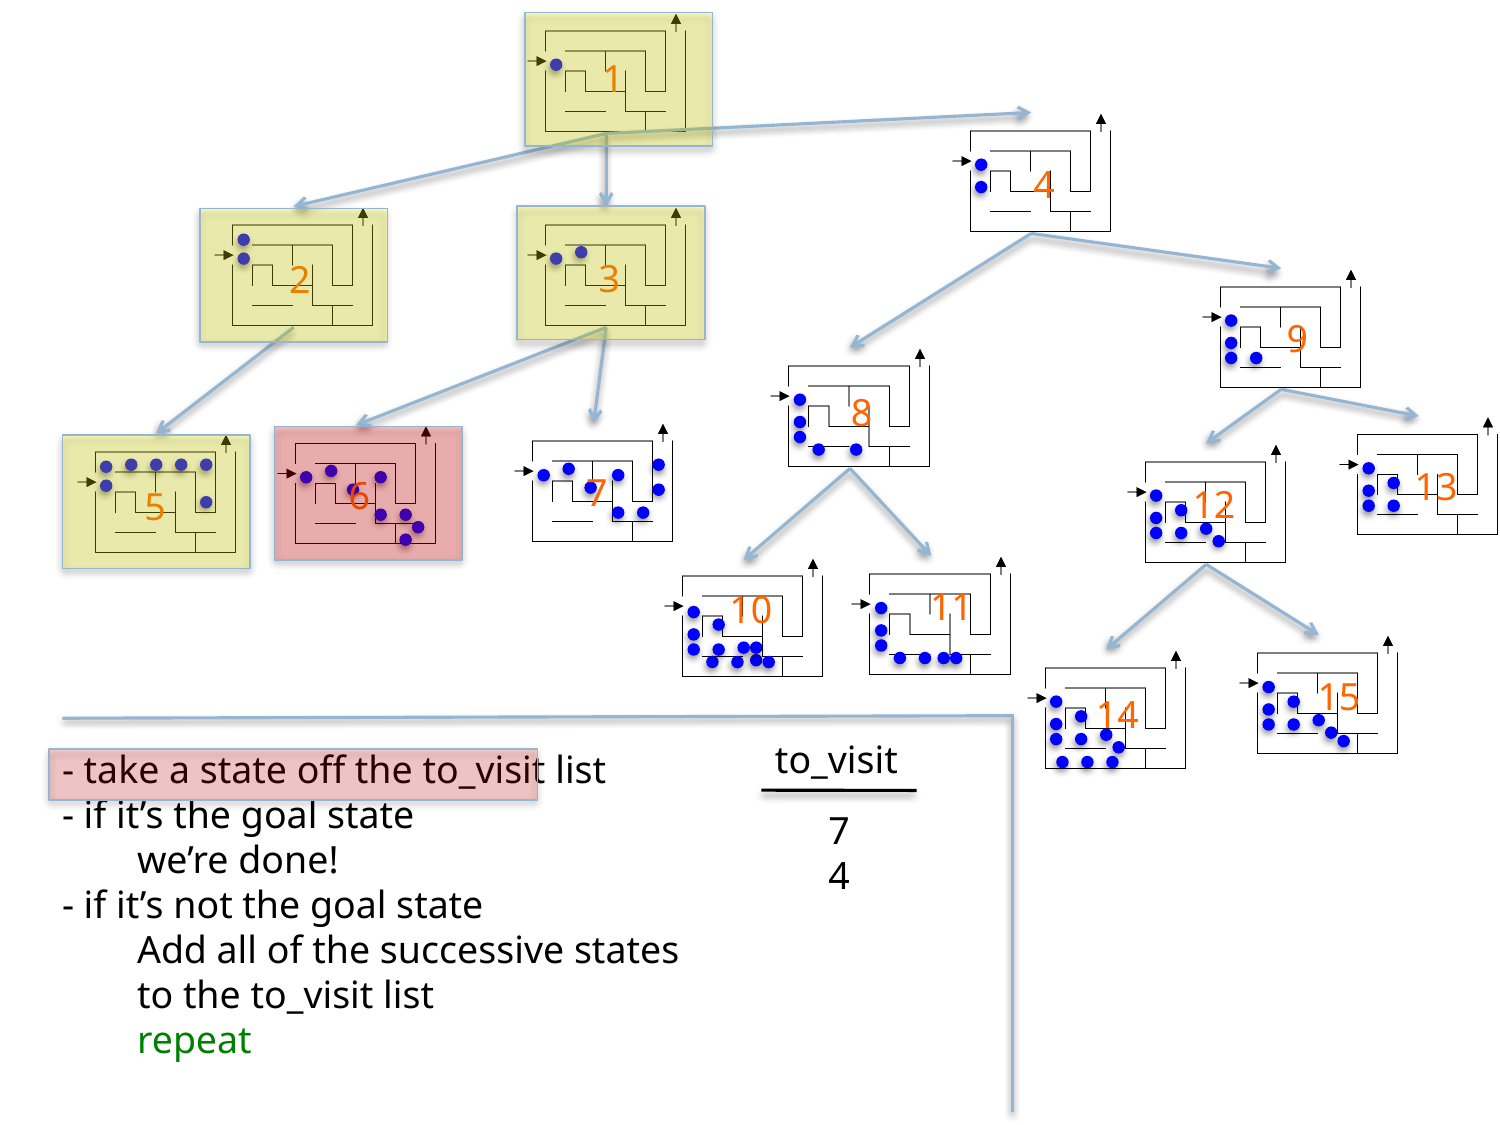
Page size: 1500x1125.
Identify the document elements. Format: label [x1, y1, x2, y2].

picture [949, 112, 1113, 233]
text_box [1205, 388, 1419, 444]
text_box [62, 713, 1013, 1113]
text_box [813, 799, 865, 905]
picture [274, 424, 438, 547]
text_box [62, 12, 1032, 569]
picture [512, 422, 676, 545]
picture [524, 206, 688, 328]
picture [662, 557, 826, 680]
text_box [743, 468, 932, 561]
picture [1199, 268, 1363, 390]
picture [1124, 443, 1288, 564]
picture [1237, 634, 1401, 757]
picture [768, 347, 932, 468]
text_box [47, 738, 723, 1069]
picture [74, 433, 238, 555]
text_box [1105, 564, 1320, 650]
text_box [760, 728, 918, 791]
picture [524, 12, 688, 133]
picture [1337, 415, 1500, 538]
picture [849, 555, 1013, 678]
picture [1024, 649, 1188, 771]
text_box [849, 233, 1282, 348]
picture [212, 206, 376, 328]
